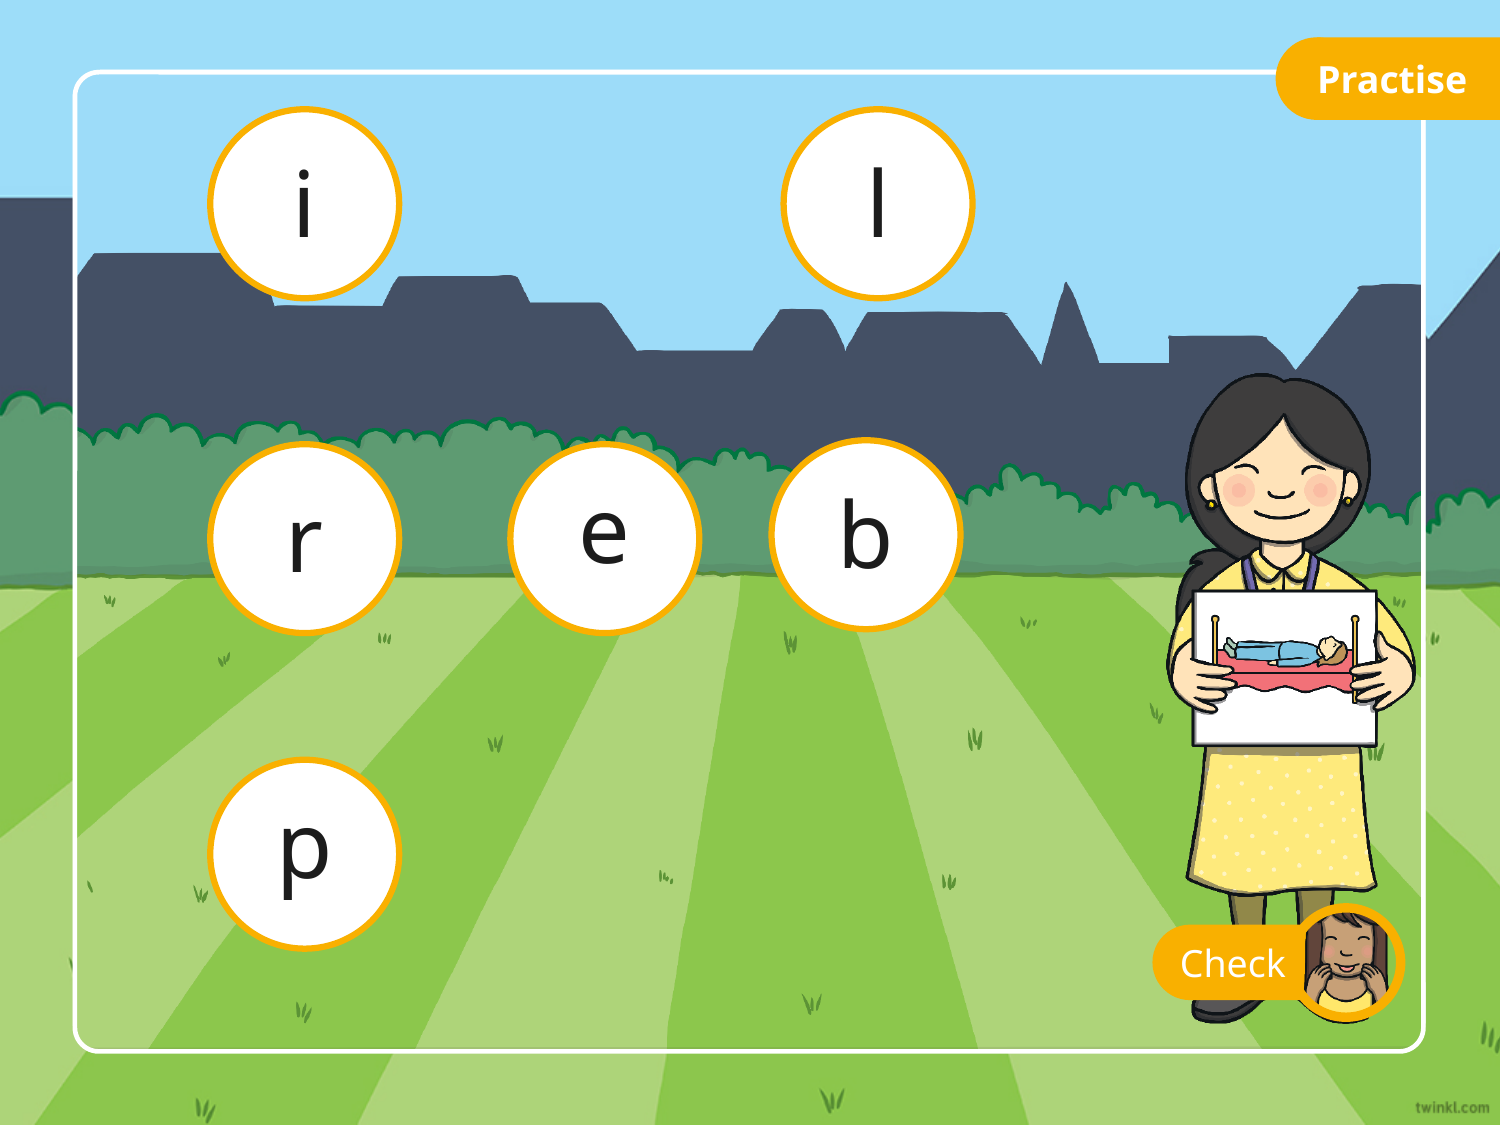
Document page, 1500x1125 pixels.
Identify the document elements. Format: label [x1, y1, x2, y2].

picture [0, 0, 1500, 1125]
text_box [1275, 37, 1500, 120]
text_box [1154, 907, 1401, 1018]
